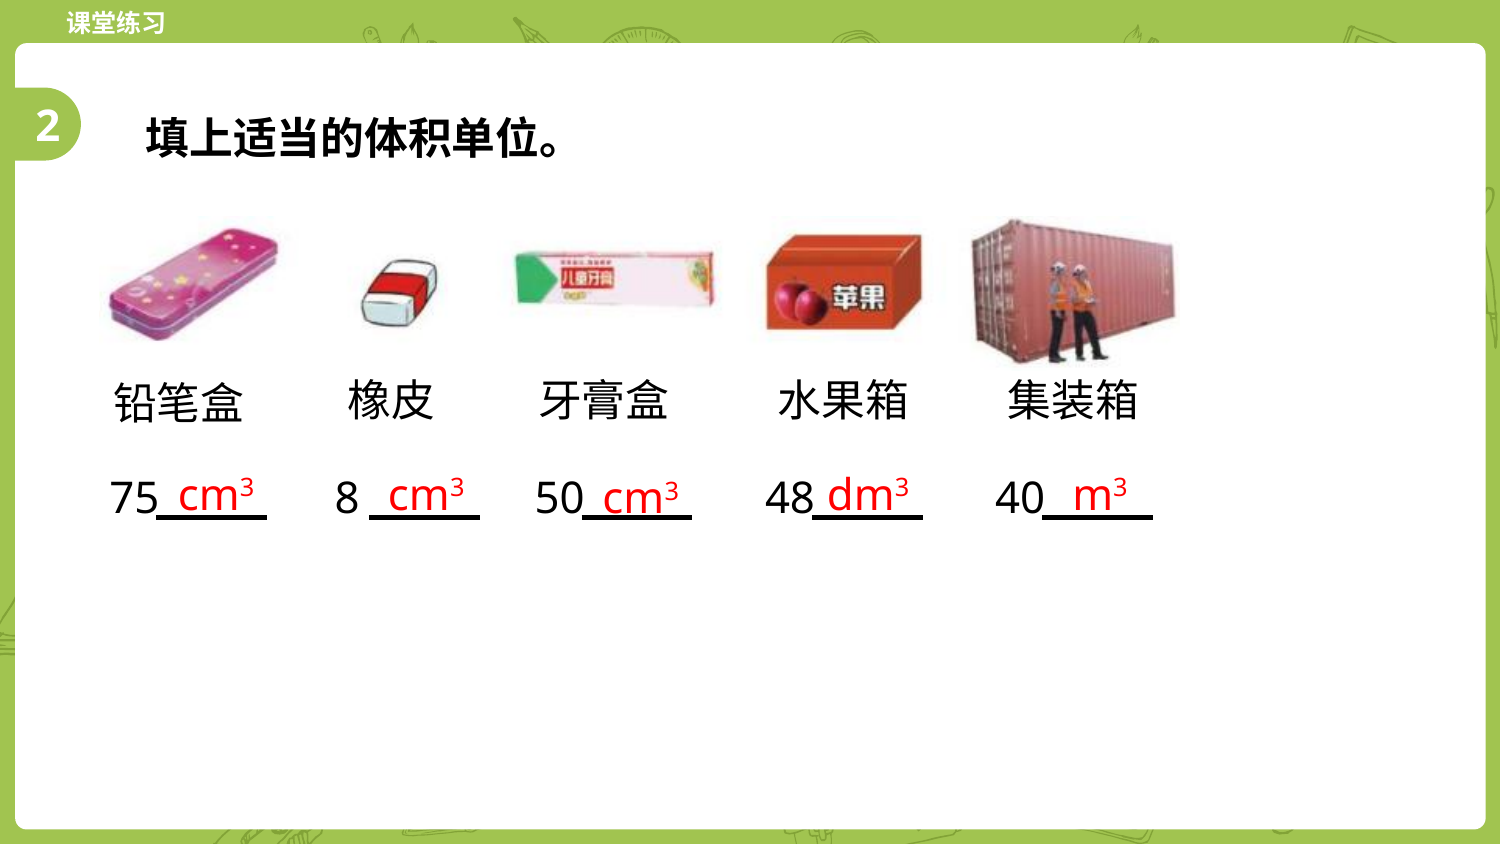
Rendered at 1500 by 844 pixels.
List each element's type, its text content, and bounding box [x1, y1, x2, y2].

text_box 填上适当的体积单位。 [134, 91, 813, 169]
text_box 50 [515, 464, 561, 529]
text_box dm3 [794, 460, 942, 525]
text_box 40 [976, 464, 1065, 529]
text_box cm3 [361, 460, 491, 525]
text_box 75 [90, 464, 179, 529]
text_box cm3 [143, 460, 290, 525]
text_box 水果箱 [754, 371, 932, 431]
text_box m3 [1055, 460, 1145, 517]
text_box 牙膏盒 [515, 371, 693, 431]
picture [99, 216, 1180, 371]
text_box 集装箱 [984, 371, 1162, 431]
text_box 铅笔盒 [90, 370, 268, 435]
text_box m3 [1055, 518, 1145, 525]
text_box 2 [13, 86, 82, 162]
text_box 橡皮 [302, 371, 480, 431]
text_box 8 [302, 464, 392, 529]
text_box cm3 [561, 464, 721, 529]
text_box 48 [745, 464, 835, 529]
